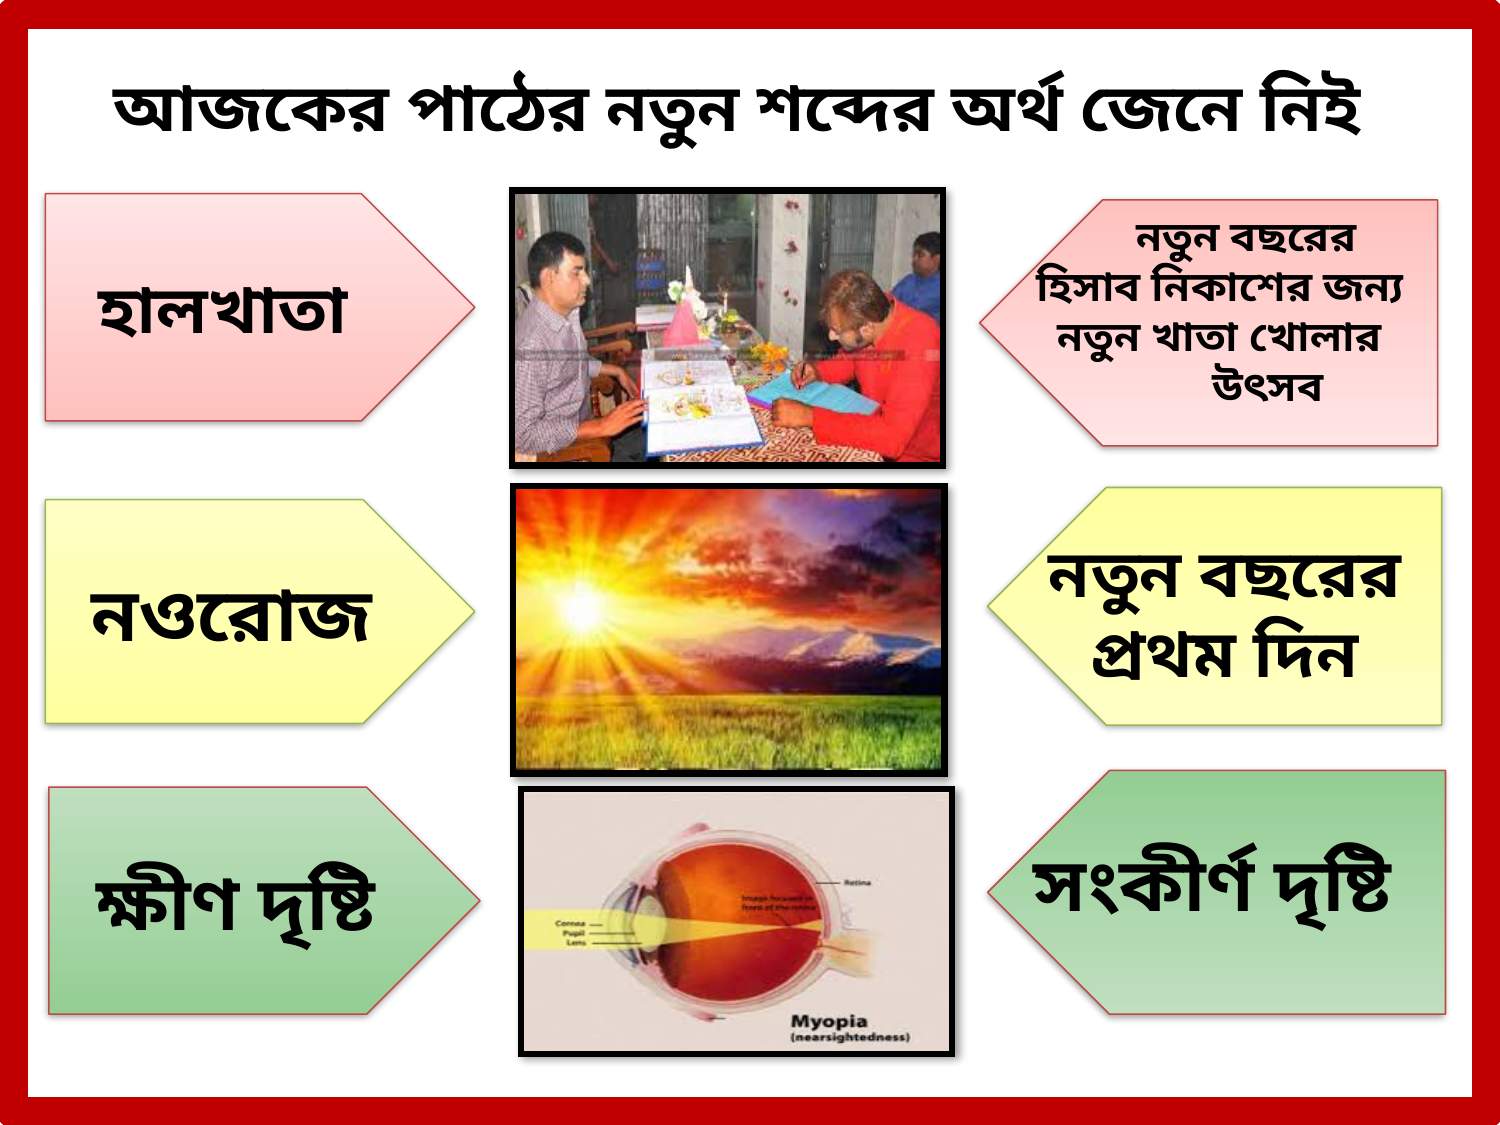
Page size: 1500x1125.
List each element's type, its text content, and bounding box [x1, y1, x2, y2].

text_box [1029, 769, 1447, 1015]
text_box সংকীর্ণ দৃষ্টি [979, 829, 1446, 935]
text_box [979, 306, 995, 340]
picture [523, 791, 950, 1051]
text_box নওরোজ [44, 498, 476, 725]
text_box আজকের পাঠের নতুন শব্দের অর্থ জেনে নিই [12, 42, 1480, 167]
text_box হালখাতা [44, 192, 476, 422]
text_box নতুন বছরের প্রথম দিন [1012, 523, 1438, 698]
picture [516, 489, 942, 771]
text_box [1069, 486, 1443, 726]
text_box নতুন বছরের হিসাব নিকাশের জন্য নতুন খাতা খোলার উৎসব [995, 202, 1455, 477]
picture [514, 193, 941, 463]
text_box ক্ষীণ দৃষ্টি [48, 786, 481, 1015]
text_box [986, 580, 1012, 632]
